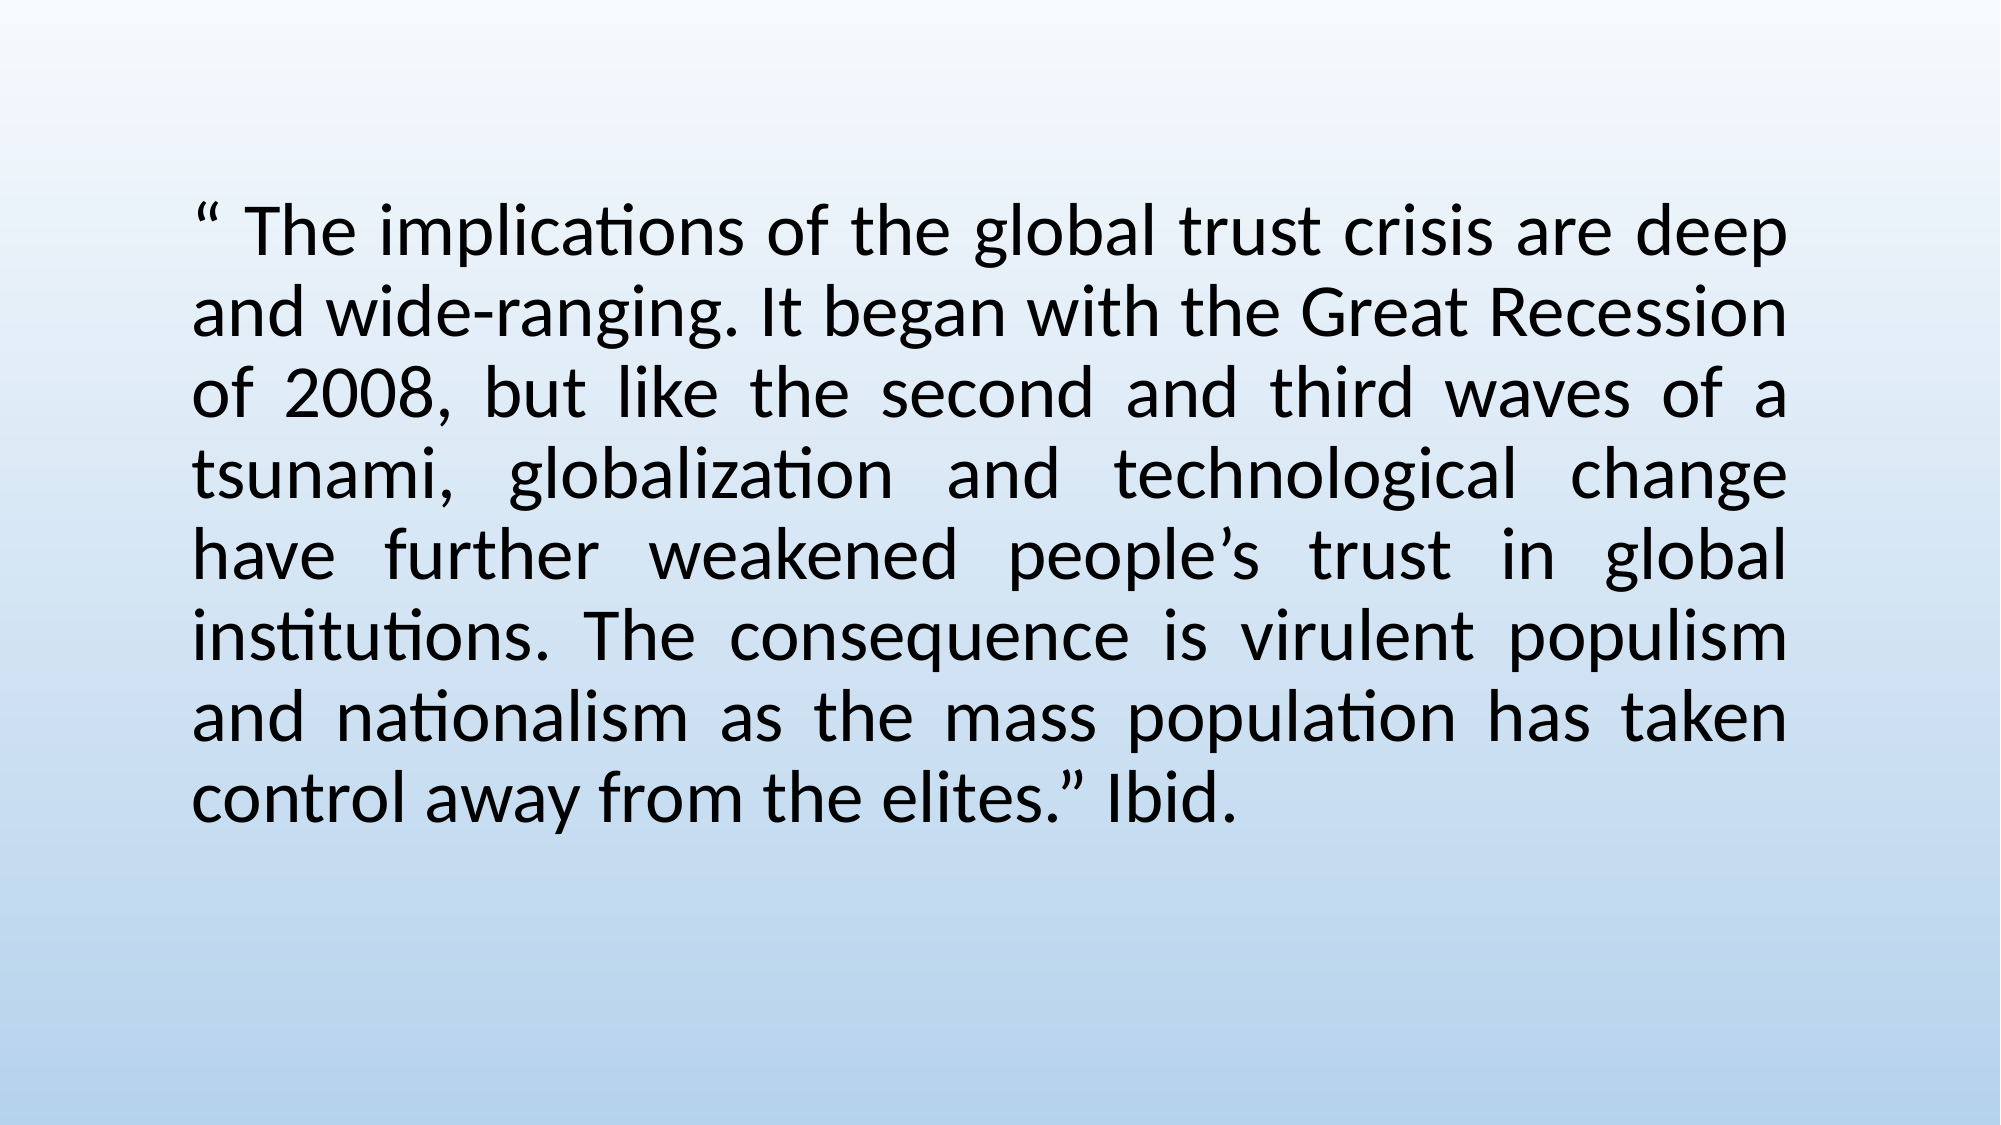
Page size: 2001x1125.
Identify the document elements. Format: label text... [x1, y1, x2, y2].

list “ The implications of the global trust crisis are deep and wide-ranging. It began with the Great Recession of 2008, but like the second and third waves of a tsunami, globalization and technological change have further weakened people’s trust in global institutions. The consequence is virulent populism and nationalism as the mass population has taken control away from the elites.” Ibid. [176, 183, 1806, 981]
